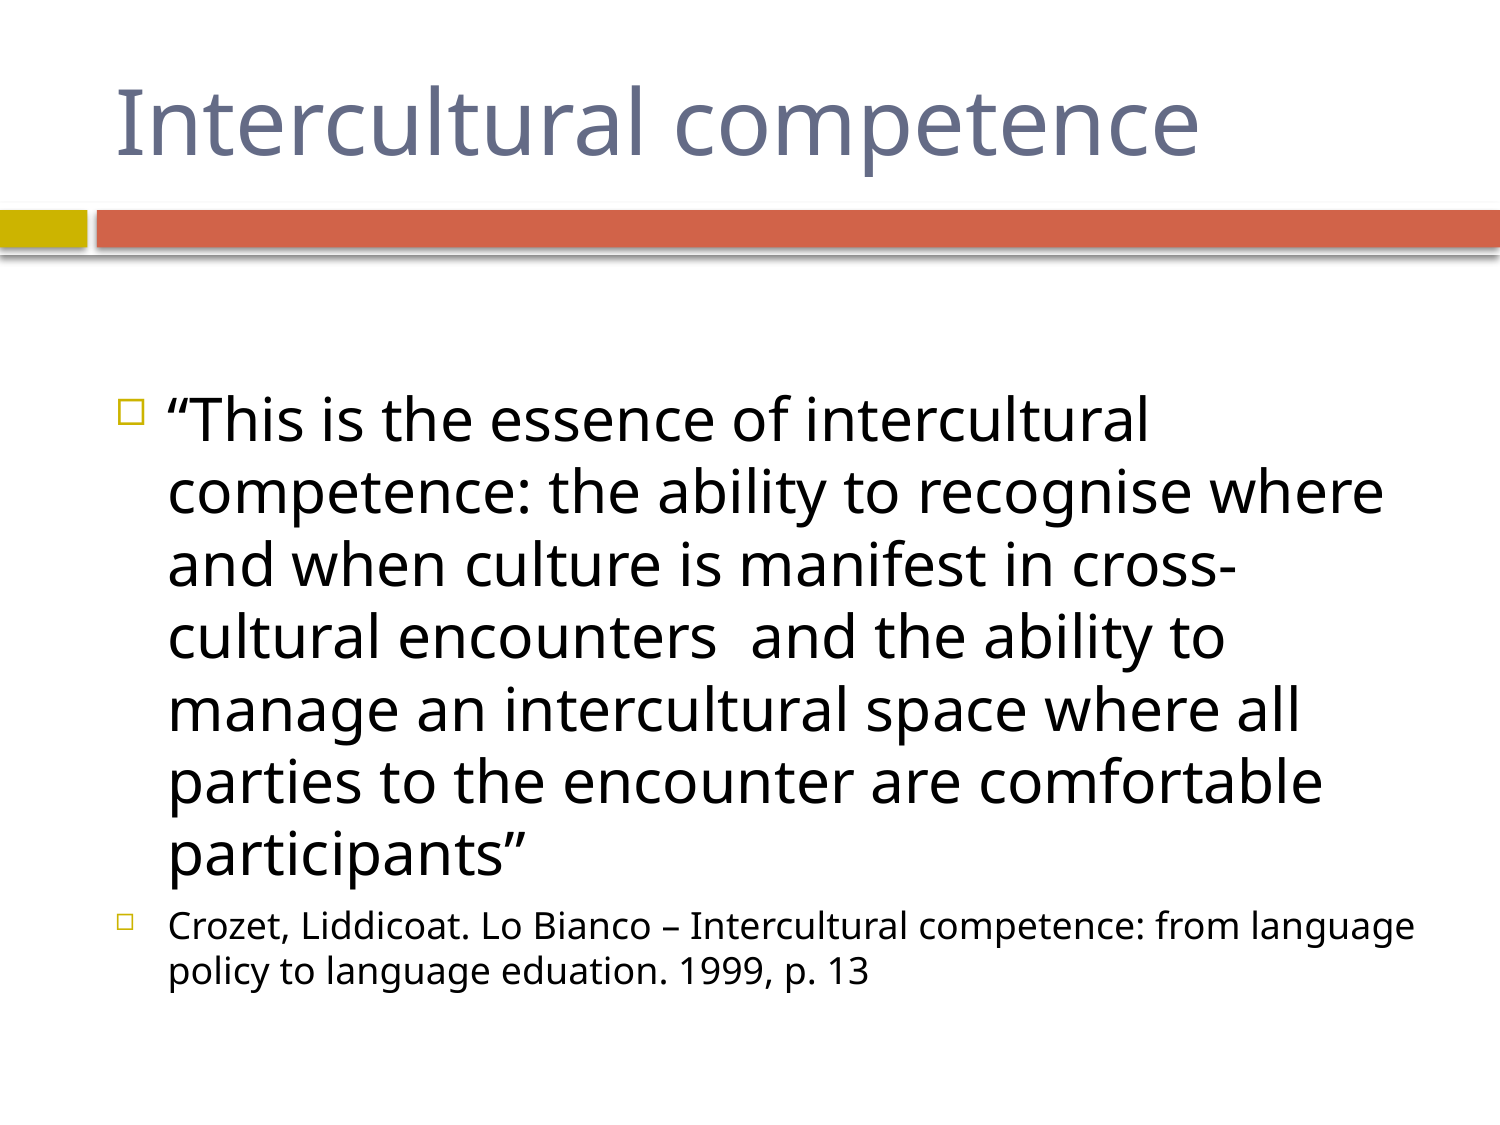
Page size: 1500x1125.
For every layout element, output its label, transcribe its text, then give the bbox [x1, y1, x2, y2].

title Intercultural competence [100, 37, 1438, 200]
list “This is the essence of intercultural competence: the ability to recognise where and when culture is manifest in cross-cultural encounters and the ability to manage an intercultural space where all parties to the encounter are comfortable participants” Crozet, Liddicoat. Lo Bianco – Intercultural competence: from language policy to language eduation. 1999, p. 13 [100, 262, 1438, 1000]
